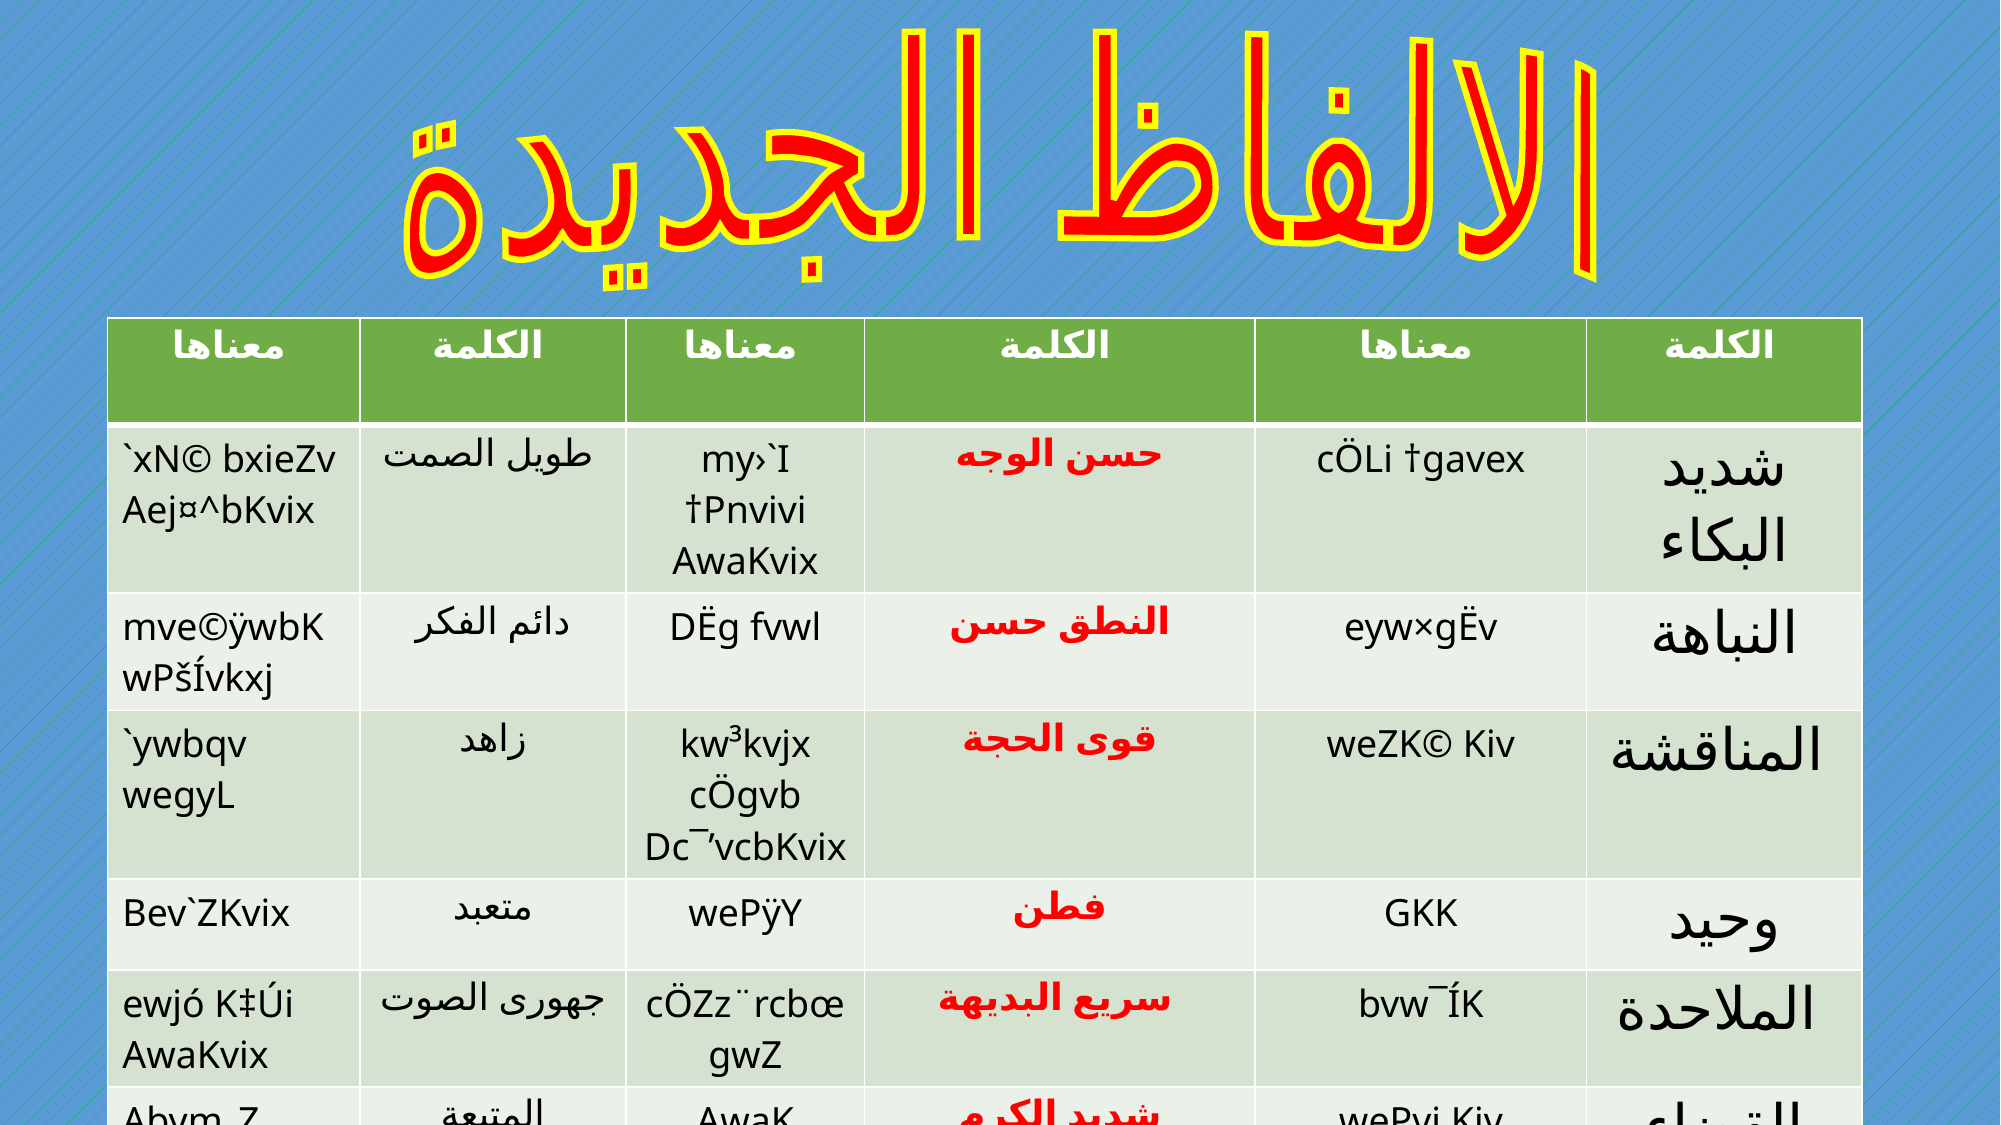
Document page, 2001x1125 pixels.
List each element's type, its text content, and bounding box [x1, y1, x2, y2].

text_box الالفاظ الجديدة [628, 264, 646, 288]
text_box الالفاظ الجديدة [414, 127, 431, 156]
table_cell mve©ÿwbK wPšÍvkxj [108, 594, 359, 710]
table_cell حسن الوجه [865, 428, 1254, 592]
table_cell فطن [865, 880, 1254, 969]
table_cell قوى الحجة [865, 711, 1254, 878]
table_cell المناقشة [1587, 711, 1861, 878]
table_cell `xN© bxieZv Aej¤^bKvix [108, 428, 359, 592]
table_cell cÖZz¨rcbœgwZ [627, 971, 864, 1086]
table_cell kw³kvjx cÖgvb Dc¯’vcbKvix [627, 711, 864, 878]
table_cell wePÿY [627, 880, 864, 969]
table_cell سريع البديهة [865, 971, 1254, 1086]
table_cell cÖLi †gavex [1256, 428, 1586, 592]
table_cell Abym„Z [108, 1088, 359, 1125]
table_cell النباهة [1587, 594, 1861, 710]
table_cell bvw¯ÍK [1256, 971, 1586, 1086]
text_box الالفاظ الجديدة [958, 30, 979, 239]
table_cell النطق حسن [865, 594, 1254, 710]
table_cell زاهد [361, 711, 625, 878]
table_cell my›`I †Pnvivi AwaKvix [627, 428, 864, 592]
table_cell جهورى الصوت [361, 971, 625, 1086]
text_box الالفاظ الجديدة [604, 266, 622, 290]
text_box الالفاظ الجديدة [803, 258, 821, 281]
text_box الالفاظ الجديدة [1576, 62, 1595, 280]
table_cell دائم الفكر [361, 594, 625, 710]
text_box الالفاظ الجديدة [1455, 49, 1542, 259]
table_cell طويل الصمت [361, 428, 625, 592]
table_cell شديد الكرم [865, 1088, 1254, 1125]
table_cell ewjó K‡Úi AwaKvix [108, 971, 359, 1086]
table_cell Bev`ZKvix [108, 880, 359, 969]
table_header معناها [627, 319, 864, 422]
table_cell الملاحدة [1587, 971, 1861, 1086]
text_box الالفاظ الجديدة [504, 137, 635, 261]
table_cell weZK© Kiv [1256, 711, 1586, 878]
table_cell eyw×gËv [1256, 594, 1586, 710]
table_cell AwaK `vbkxj [627, 1088, 864, 1125]
table_cell wePvi Kiv [1256, 1088, 1586, 1125]
table_cell وحيد [1587, 880, 1861, 969]
table_cell DËg fvwl [627, 594, 864, 710]
table_header الكلمة [361, 319, 625, 422]
table_header الكلمة [1587, 319, 1861, 422]
text_box الالفاظ الجديدة [405, 168, 481, 278]
table_header معناها [1256, 319, 1586, 422]
table_cell القضاء [1587, 1088, 1861, 1125]
table_header معناها [108, 319, 359, 422]
table_cell `ywbqv wegyL [108, 711, 359, 878]
table_cell GKK [1256, 880, 1586, 969]
text_box الالفاظ الجديدة [437, 122, 454, 148]
table_cell متعبد [361, 880, 625, 969]
table_cell شديد البكاء [1587, 428, 1861, 592]
table_cell المتبعة [361, 1088, 625, 1125]
text_box الالفاظ الجديدة [661, 30, 924, 251]
table_header الكلمة [865, 319, 1254, 422]
text_box الالفاظ الجديدة [1059, 30, 1217, 240]
text_box الالفاظ الجديدة [1246, 32, 1432, 250]
